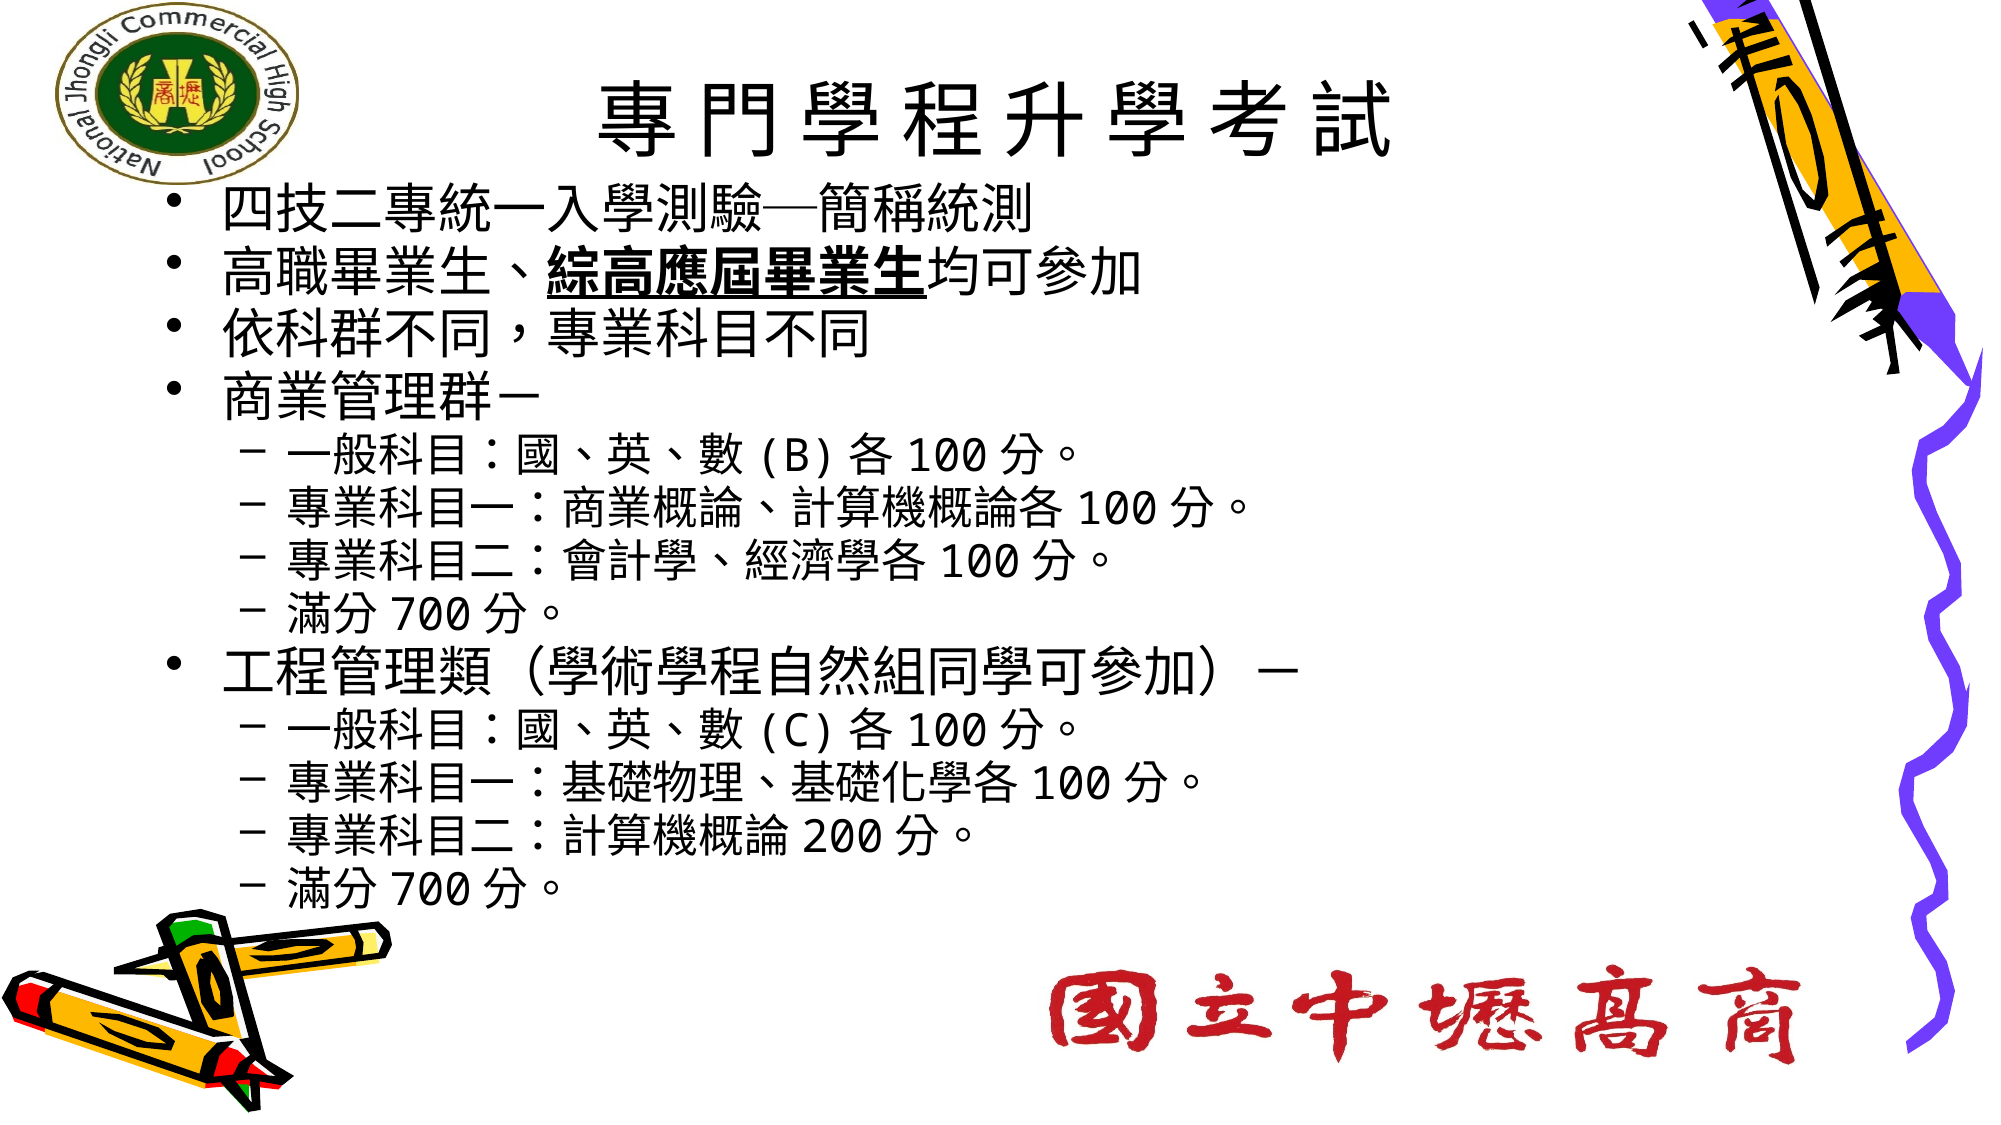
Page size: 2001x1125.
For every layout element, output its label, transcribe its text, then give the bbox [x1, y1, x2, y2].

title 專 門 學 程 升 學 考 試 [150, 24, 1839, 175]
list 四技二專統一入學測驗─簡稱統測 高職畢業生、綜高應屆畢業生均可參加 依科群不同，專業科目不同 商業管理群－ 一般科目：國、英、數(B)各100分。 專業科目一：商業概論、計算機概論各100分。 專業科目二：會計學、經濟學各100分。 滿分700分。 工程管理類（學術學程自然組同學可參加）－ 一般科目：國、英、數(C)各100分。 專業科目一：基礎物理、基礎化學各100分。 專業科目二：計算機概論200分。 滿分700分。 [150, 179, 1834, 900]
picture [1037, 954, 1809, 1070]
picture [55, 2, 299, 185]
